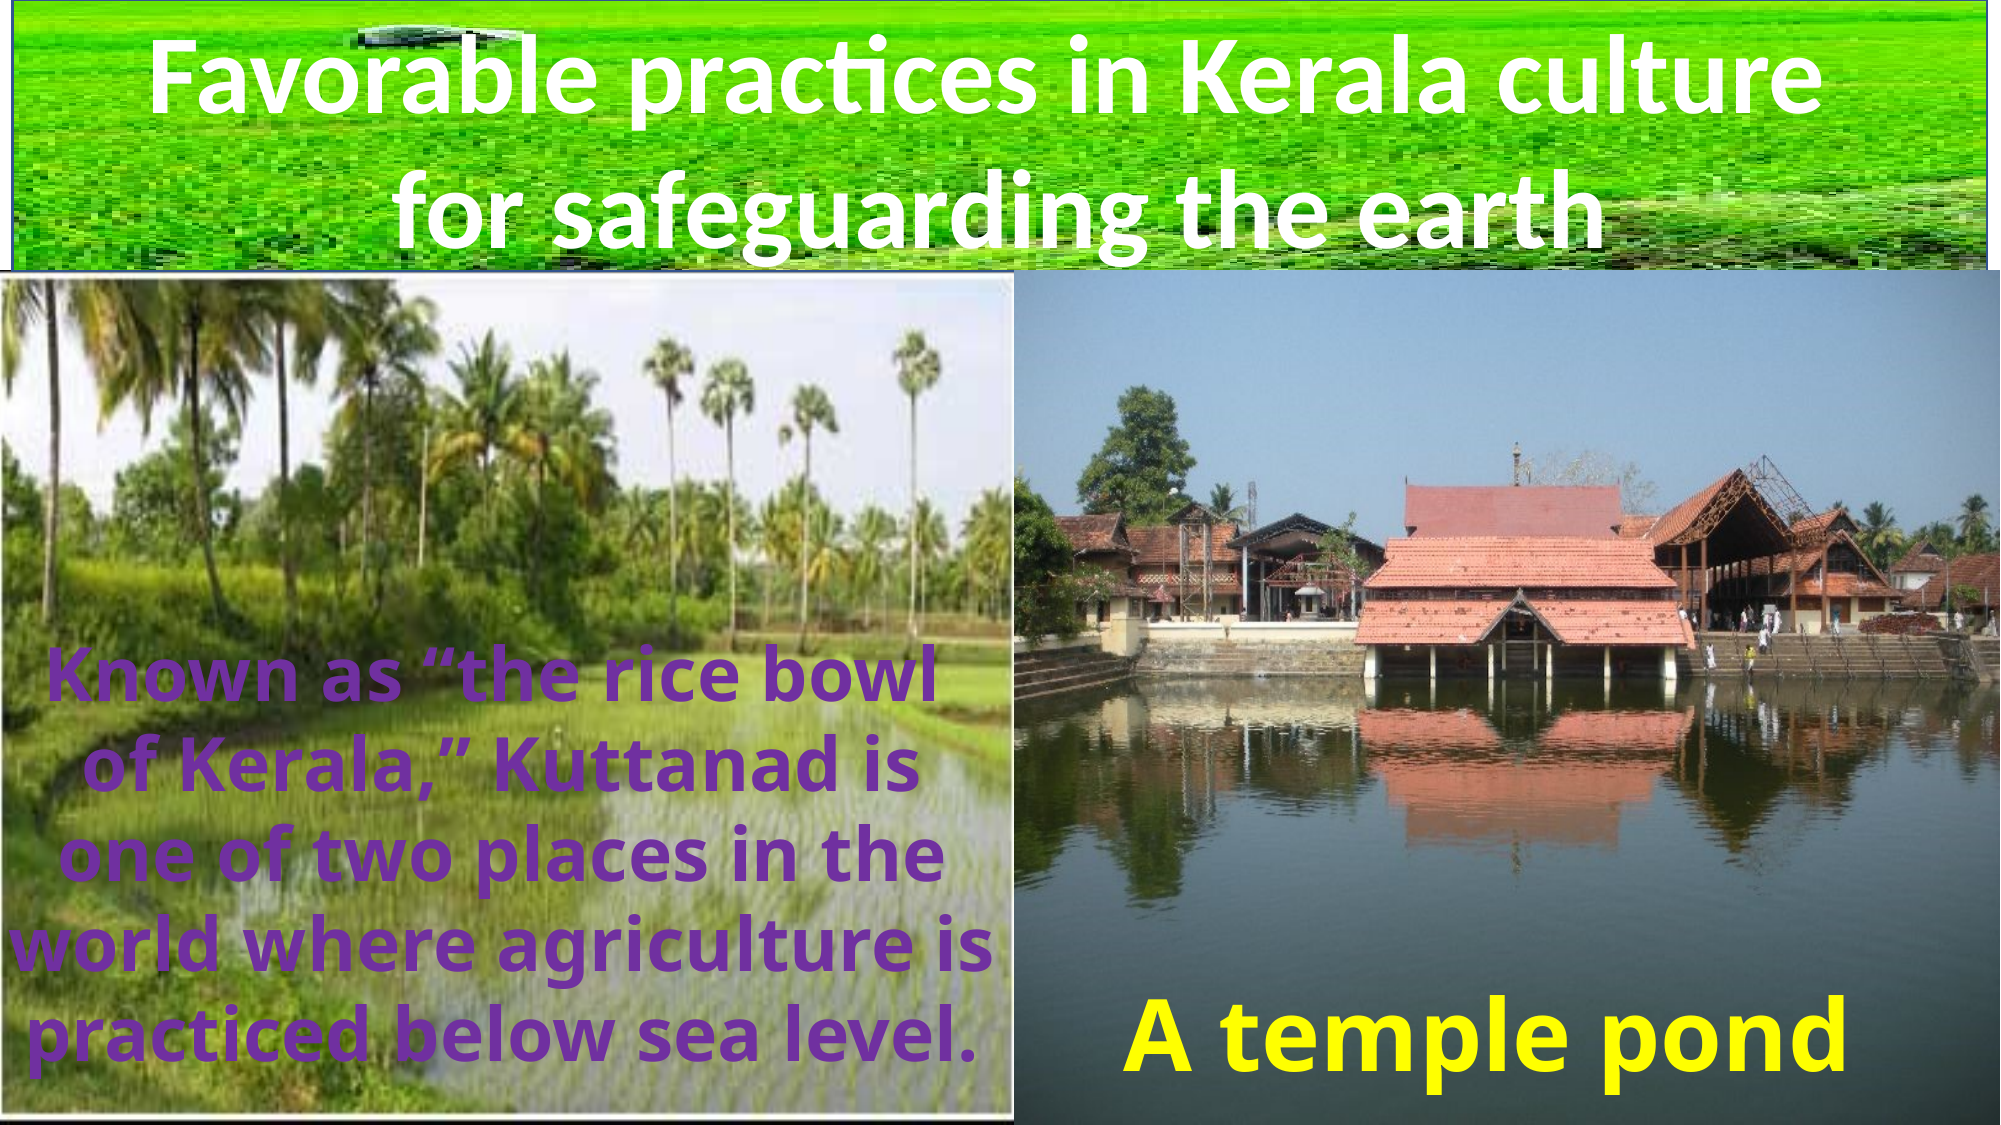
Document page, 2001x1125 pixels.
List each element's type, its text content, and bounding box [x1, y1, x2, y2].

text_box Favorable practices in Kerala culture for safeguarding the earth [11, 0, 1988, 270]
picture [0, 270, 2000, 1125]
